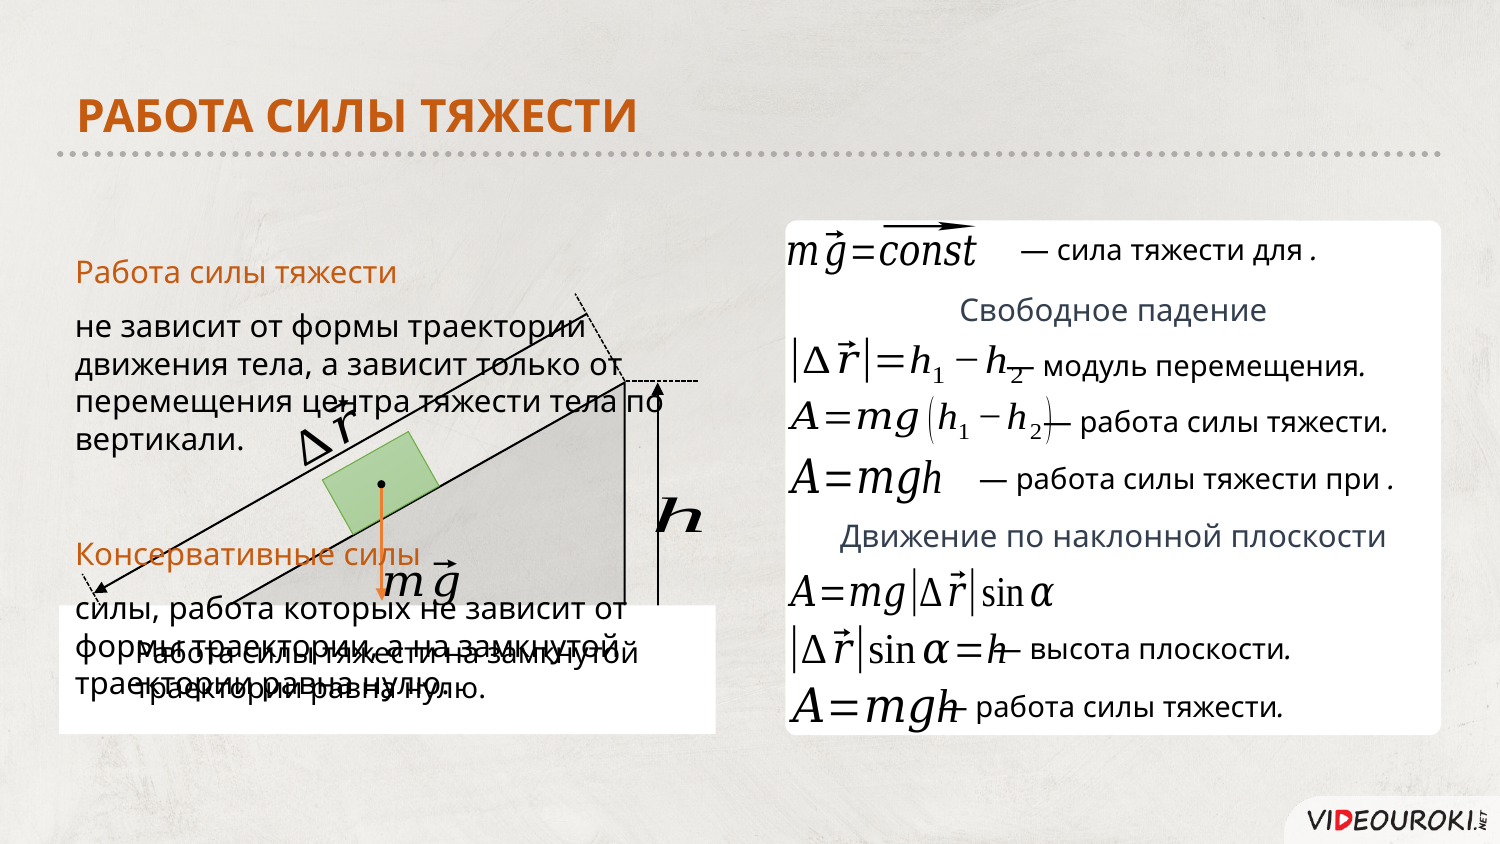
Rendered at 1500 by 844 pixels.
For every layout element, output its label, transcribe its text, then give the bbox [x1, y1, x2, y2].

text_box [785, 394, 1408, 448]
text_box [785, 219, 1382, 275]
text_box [60, 244, 729, 466]
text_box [785, 623, 1310, 677]
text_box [786, 681, 1303, 735]
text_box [60, 526, 729, 710]
text_box Работа силы тяжести на замкнутой траектории равна нулю. [59, 605, 716, 735]
text_box [784, 219, 1443, 737]
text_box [82, 466, 711, 526]
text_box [785, 336, 1383, 390]
text_box Работа силы тяжести [62, 63, 655, 149]
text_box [785, 451, 1456, 505]
text_box Движение по наклонной плоскости [786, 508, 1442, 561]
text_box Свободное падение [786, 282, 1442, 335]
picture [0, 0, 1500, 844]
